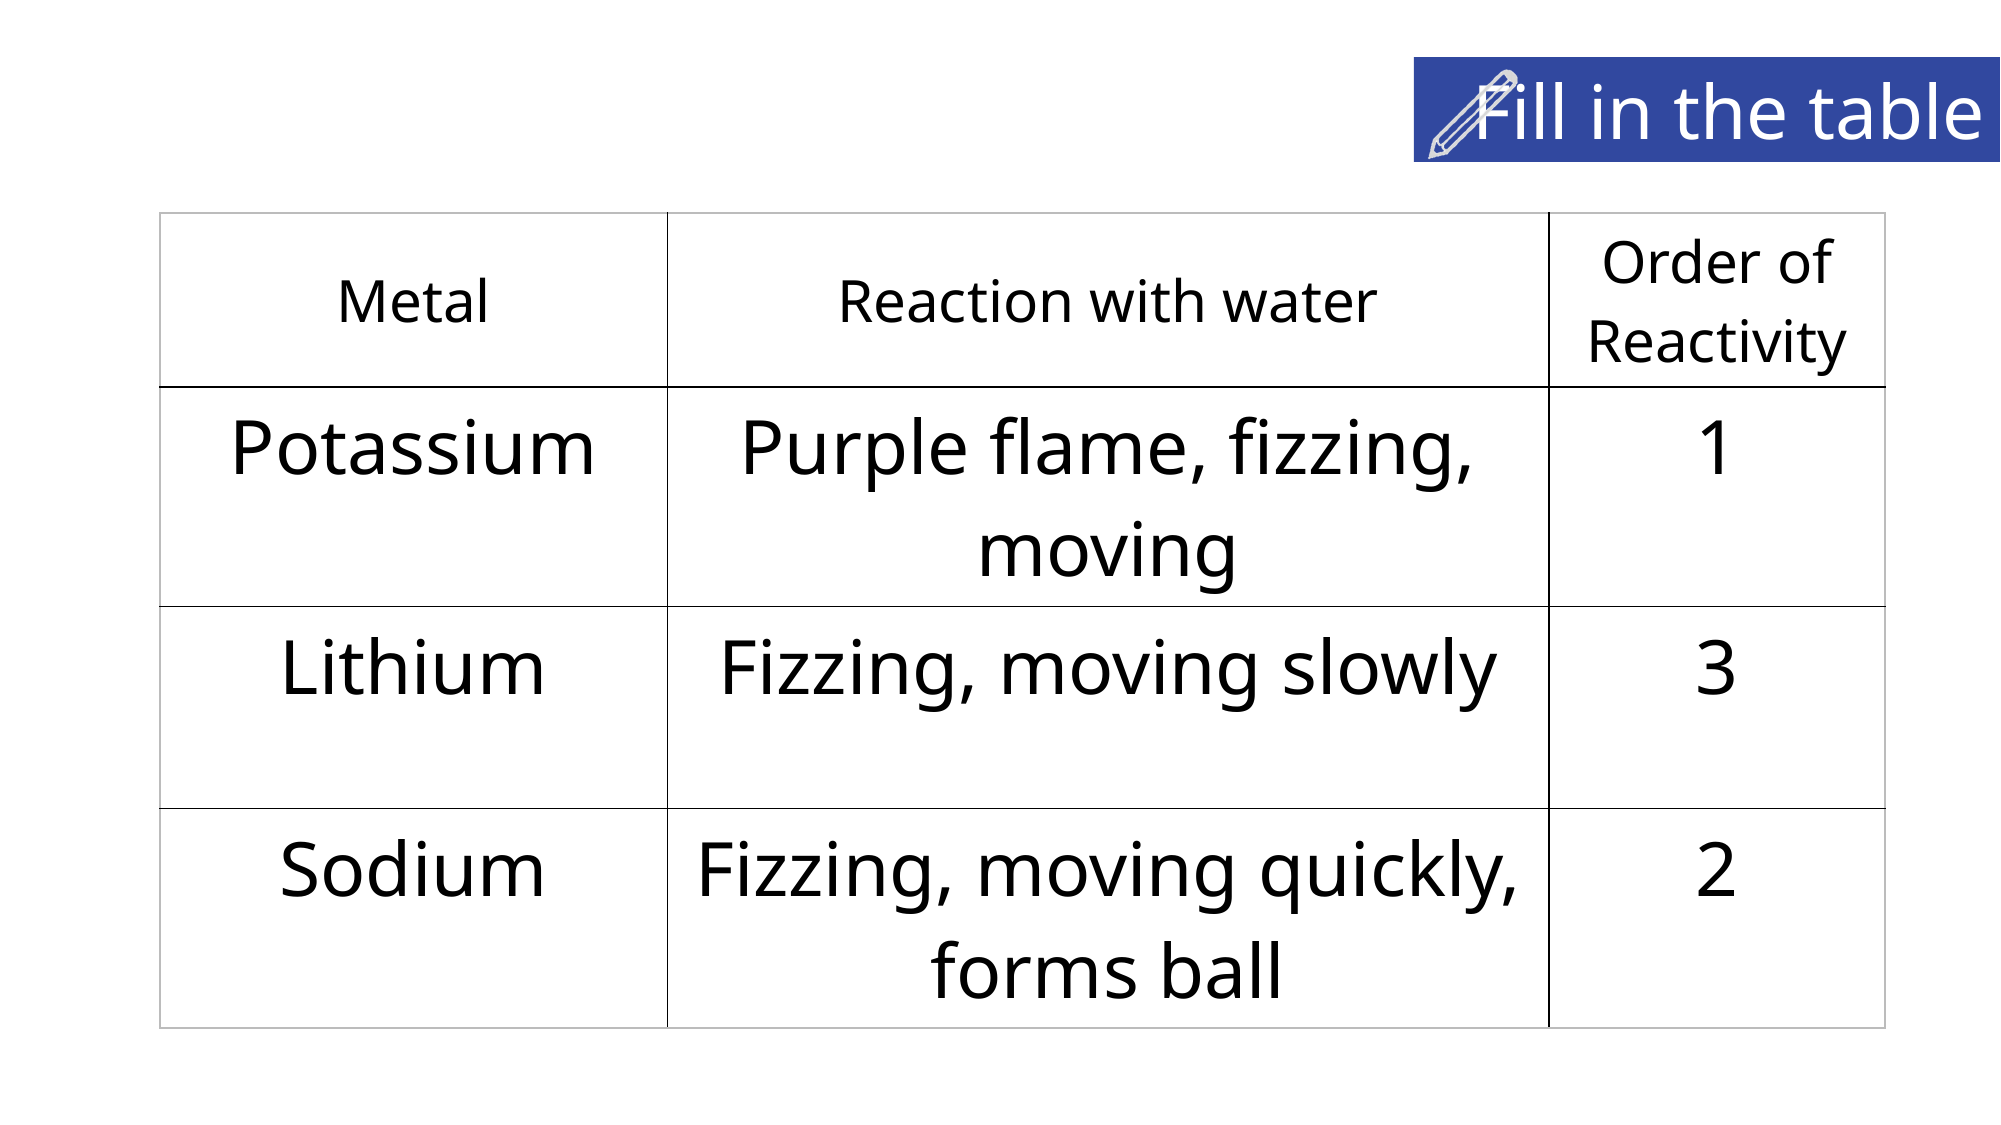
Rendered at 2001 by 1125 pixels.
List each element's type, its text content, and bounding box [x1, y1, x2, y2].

table_cell Fizzing, moving quickly, forms ball [668, 809, 1548, 1027]
table_cell 1 [1550, 388, 1884, 606]
table_cell Potassium [161, 388, 667, 606]
table_cell Lithium [161, 607, 667, 808]
table_header Reaction with water [668, 214, 1548, 386]
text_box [1413, 57, 2000, 164]
table_cell Purple flame, fizzing, moving [668, 388, 1548, 606]
table_header Order of Reactivity [1550, 214, 1884, 386]
table_cell 2 [1550, 809, 1884, 1027]
table_cell Fizzing, moving slowly [668, 607, 1548, 808]
table_cell 3 [1550, 607, 1884, 808]
table_header Metal [161, 214, 667, 386]
table_cell Sodium [161, 809, 667, 1027]
